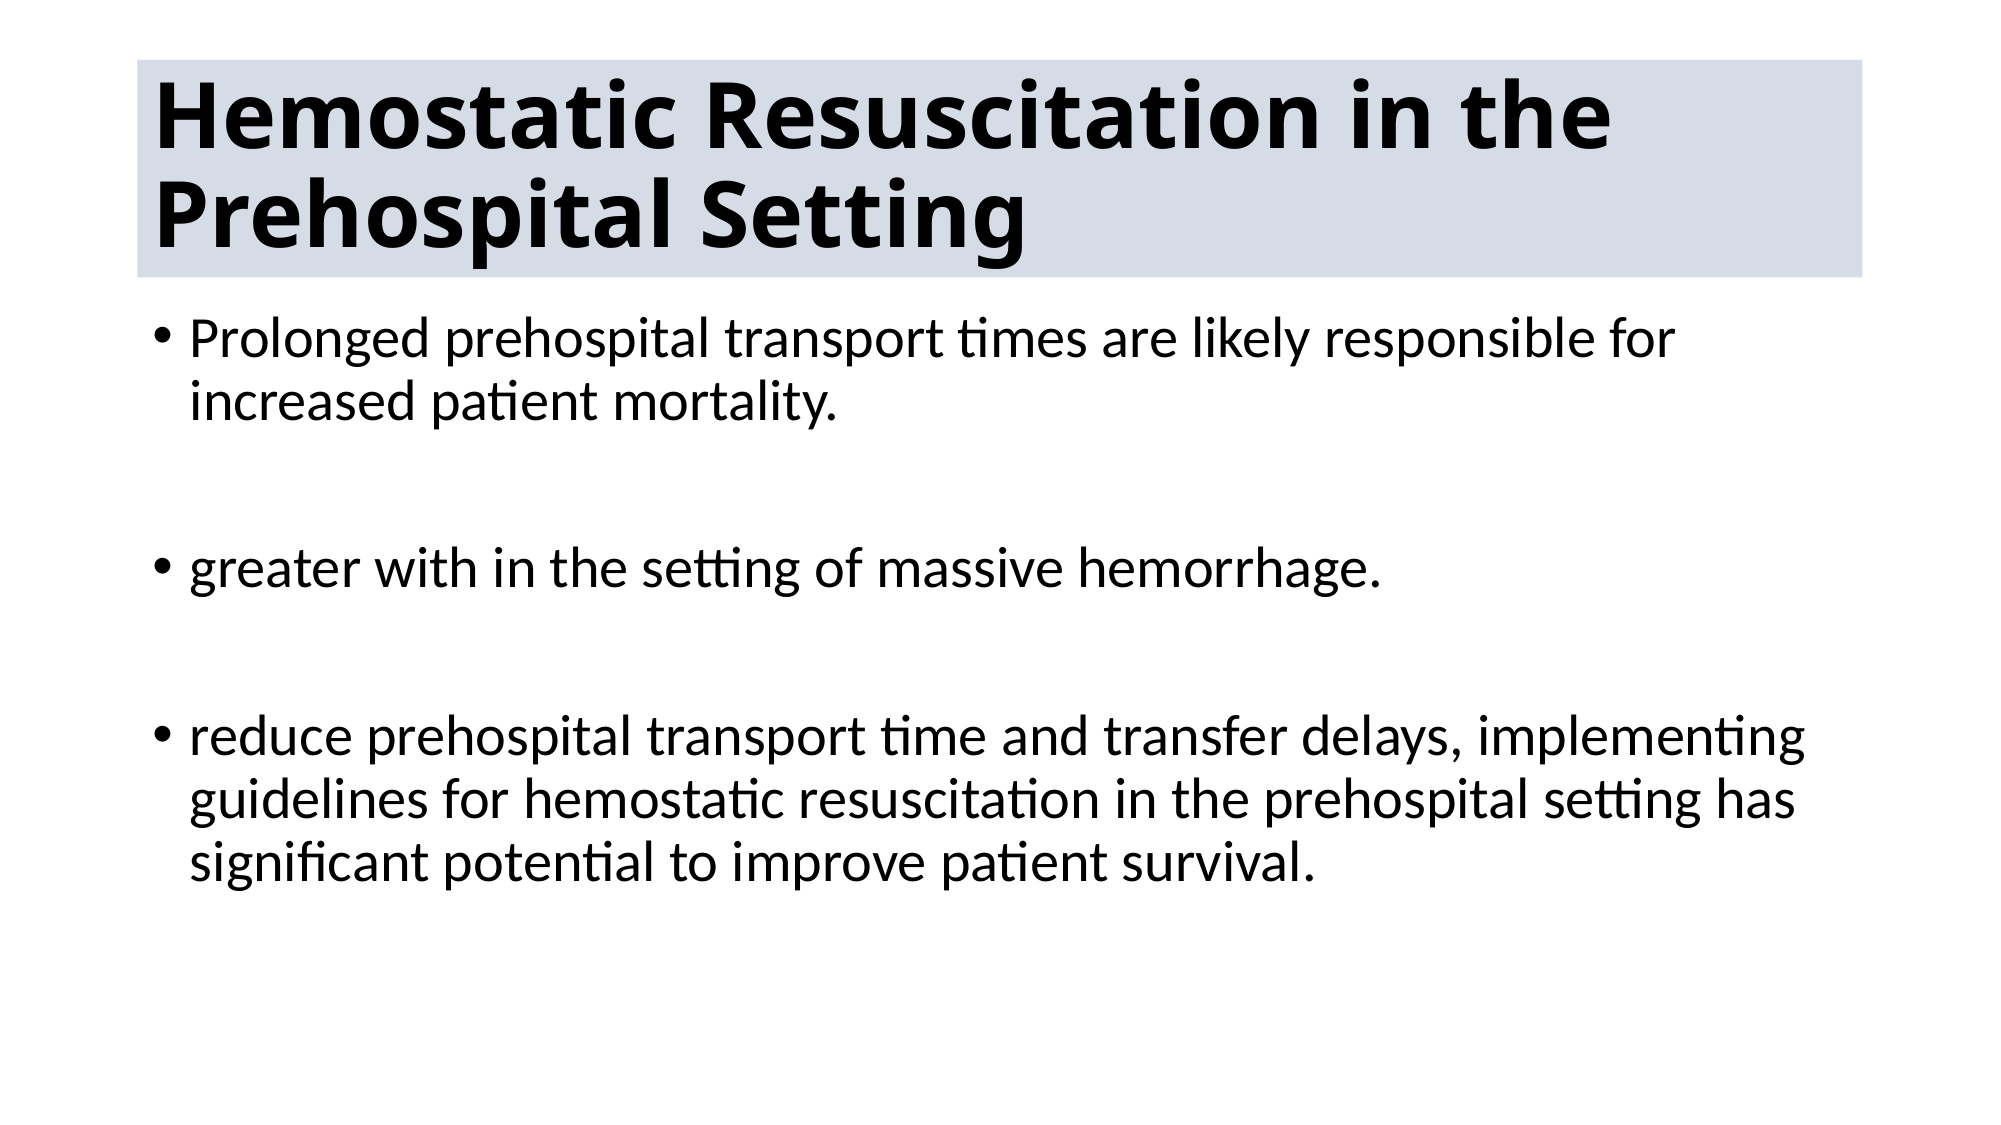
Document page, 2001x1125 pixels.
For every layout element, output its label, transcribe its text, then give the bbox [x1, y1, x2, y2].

list Prolonged prehospital transport times are likely responsible for increased patient mortality. greater with in the setting of massive hemorrhage. reduce prehospital transport time and transfer delays, implementing guidelines for hemostatic resuscitation in the prehospital setting has significant potential to improve patient survival. [137, 299, 1863, 1014]
title Hemostatic Resuscitation in the Prehospital Setting [137, 59, 1863, 278]
